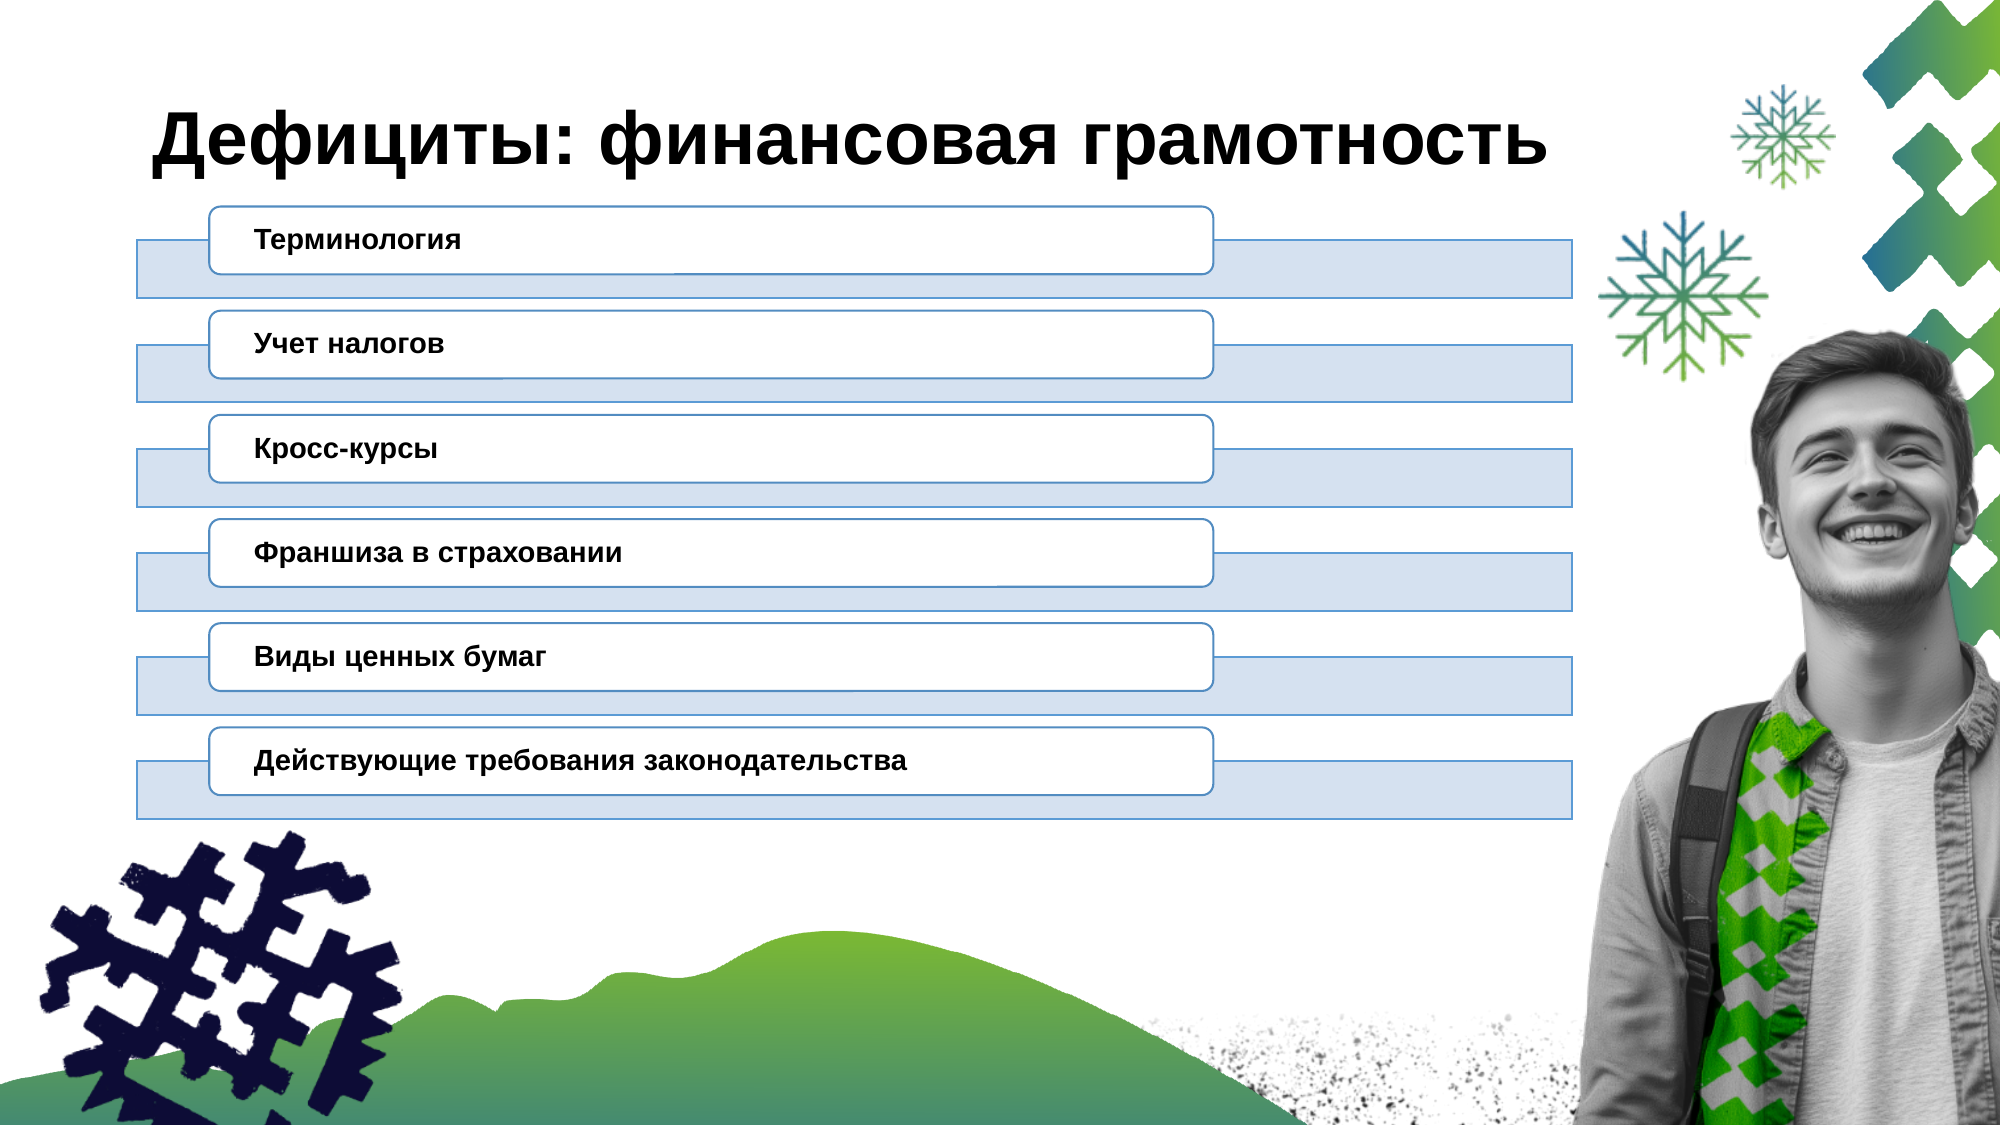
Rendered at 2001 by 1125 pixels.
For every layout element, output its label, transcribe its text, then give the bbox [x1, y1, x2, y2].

picture [0, 0, 2000, 1125]
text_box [137, 199, 1572, 827]
title Дефициты: финансовая грамотность [137, 31, 1862, 250]
